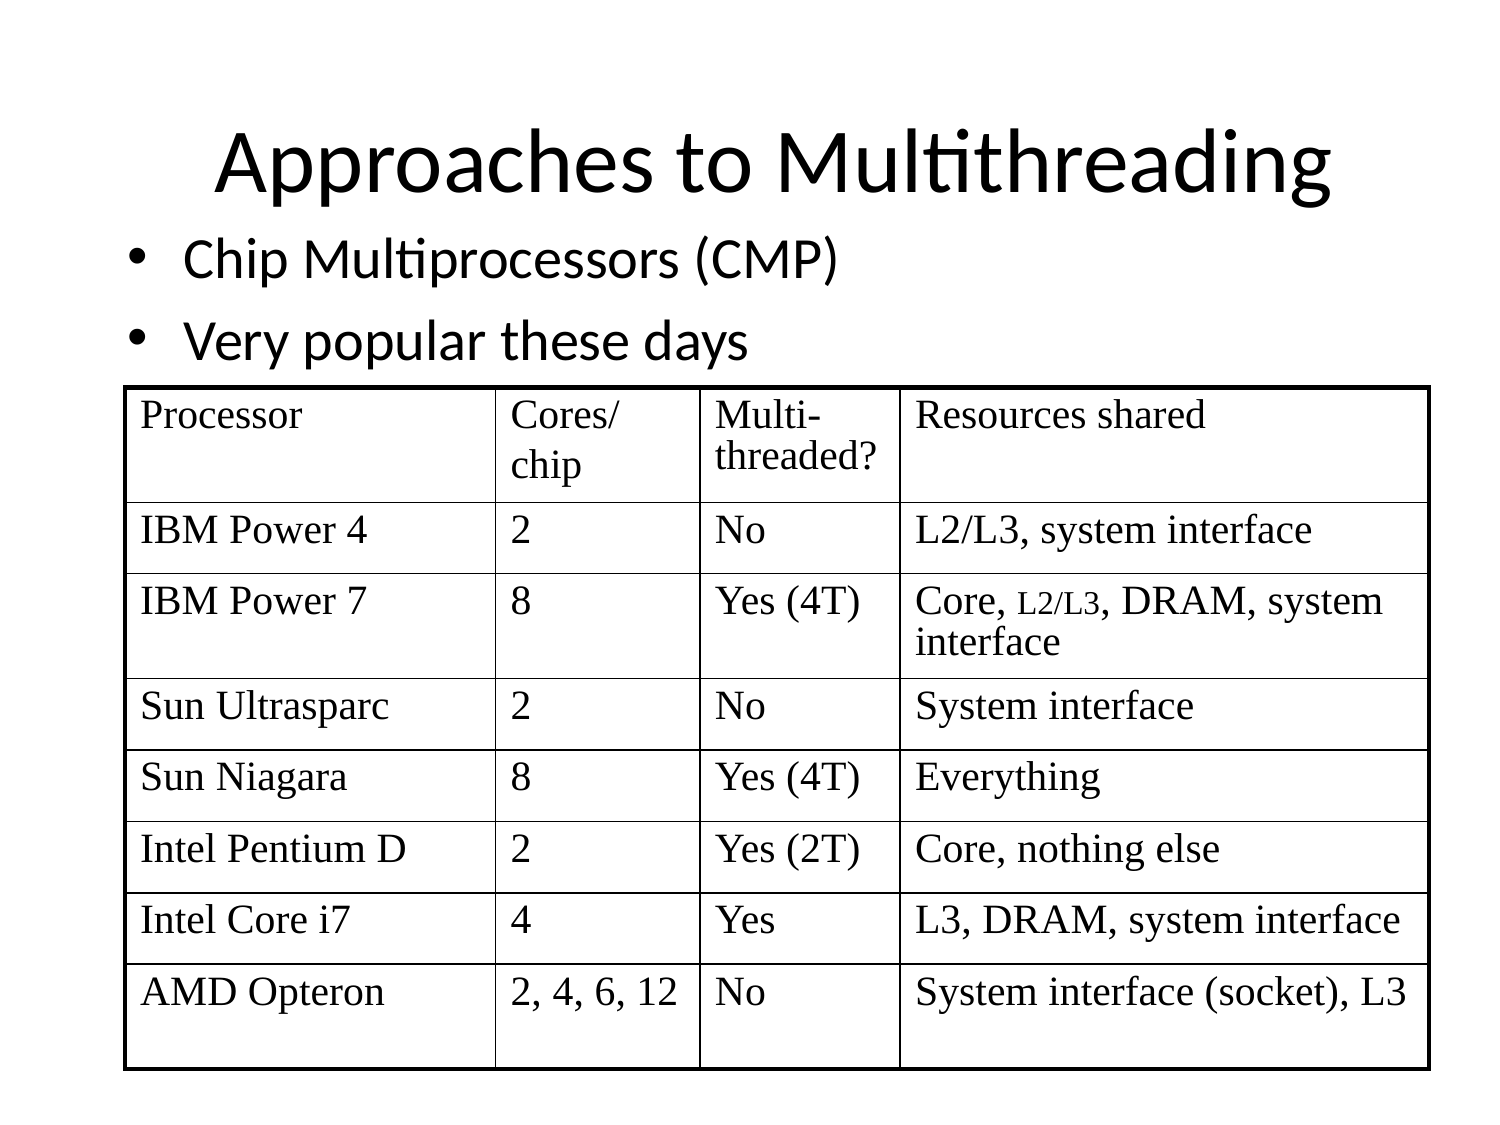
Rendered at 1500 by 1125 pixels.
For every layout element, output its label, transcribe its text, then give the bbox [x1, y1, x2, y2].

table_cell Core, L2/L3, DRAM, system interface [901, 574, 1427, 678]
table_cell 8 [496, 751, 699, 821]
table_header Resources shared [901, 390, 1427, 502]
table_cell Core, nothing else [901, 822, 1427, 892]
table_cell Sun Niagara [127, 751, 495, 821]
table_cell Sun Ultrasparc [127, 679, 495, 749]
table_cell 2 [496, 679, 699, 749]
table_header Cores/ chip [496, 390, 699, 502]
table_cell Intel Pentium D [127, 822, 495, 892]
table_cell IBM Power 7 [127, 574, 495, 678]
table_cell L3, DRAM, system interface [901, 894, 1427, 963]
table_header Multi-threaded? [701, 390, 899, 502]
table_cell 2, 4, 6, 12 [496, 965, 699, 1067]
table_cell Everything [901, 751, 1427, 821]
table_cell No [701, 679, 899, 749]
table_cell Yes (4T) [701, 751, 899, 821]
table_cell 2 [496, 822, 699, 892]
table_cell AMD Opteron [127, 965, 495, 1067]
title Approaches to Multithreading [111, 99, 1438, 213]
table_cell System interface [901, 679, 1427, 749]
table_cell No [701, 965, 899, 1067]
table_cell Yes [701, 894, 899, 963]
table_cell Yes (4T) [701, 574, 899, 678]
table_cell Intel Core i7 [127, 894, 495, 963]
table_cell 4 [496, 894, 699, 963]
table_cell System interface (socket), L3 [901, 965, 1427, 1067]
table_cell 2 [496, 503, 699, 573]
table_cell 8 [496, 574, 699, 678]
table_cell No [701, 503, 899, 573]
table_cell L2/L3, system interface [901, 503, 1427, 573]
table_header Processor [127, 390, 495, 502]
table_cell IBM Power 4 [127, 503, 495, 573]
list Chip Multiprocessors (CMP) Very popular these days [112, 212, 1338, 385]
table_cell Yes (2T) [701, 822, 899, 892]
